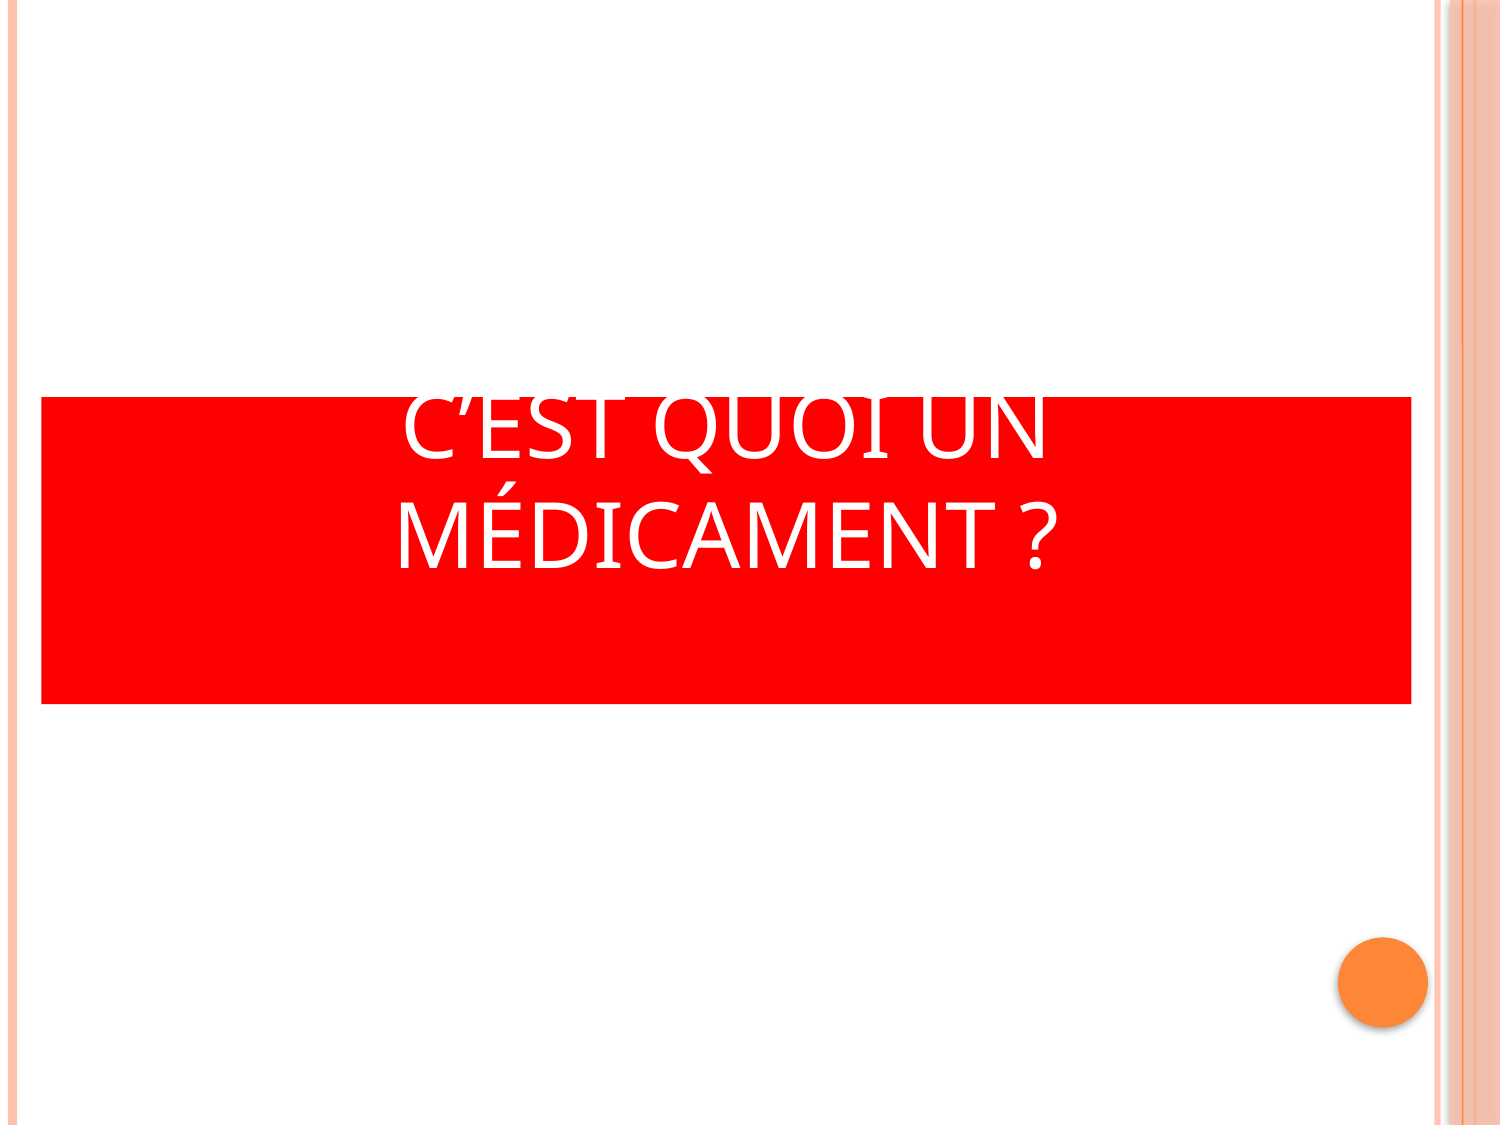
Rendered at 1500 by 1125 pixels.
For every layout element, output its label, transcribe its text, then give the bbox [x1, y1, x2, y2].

title C’est quoi un médicament ? [41, 397, 1412, 705]
